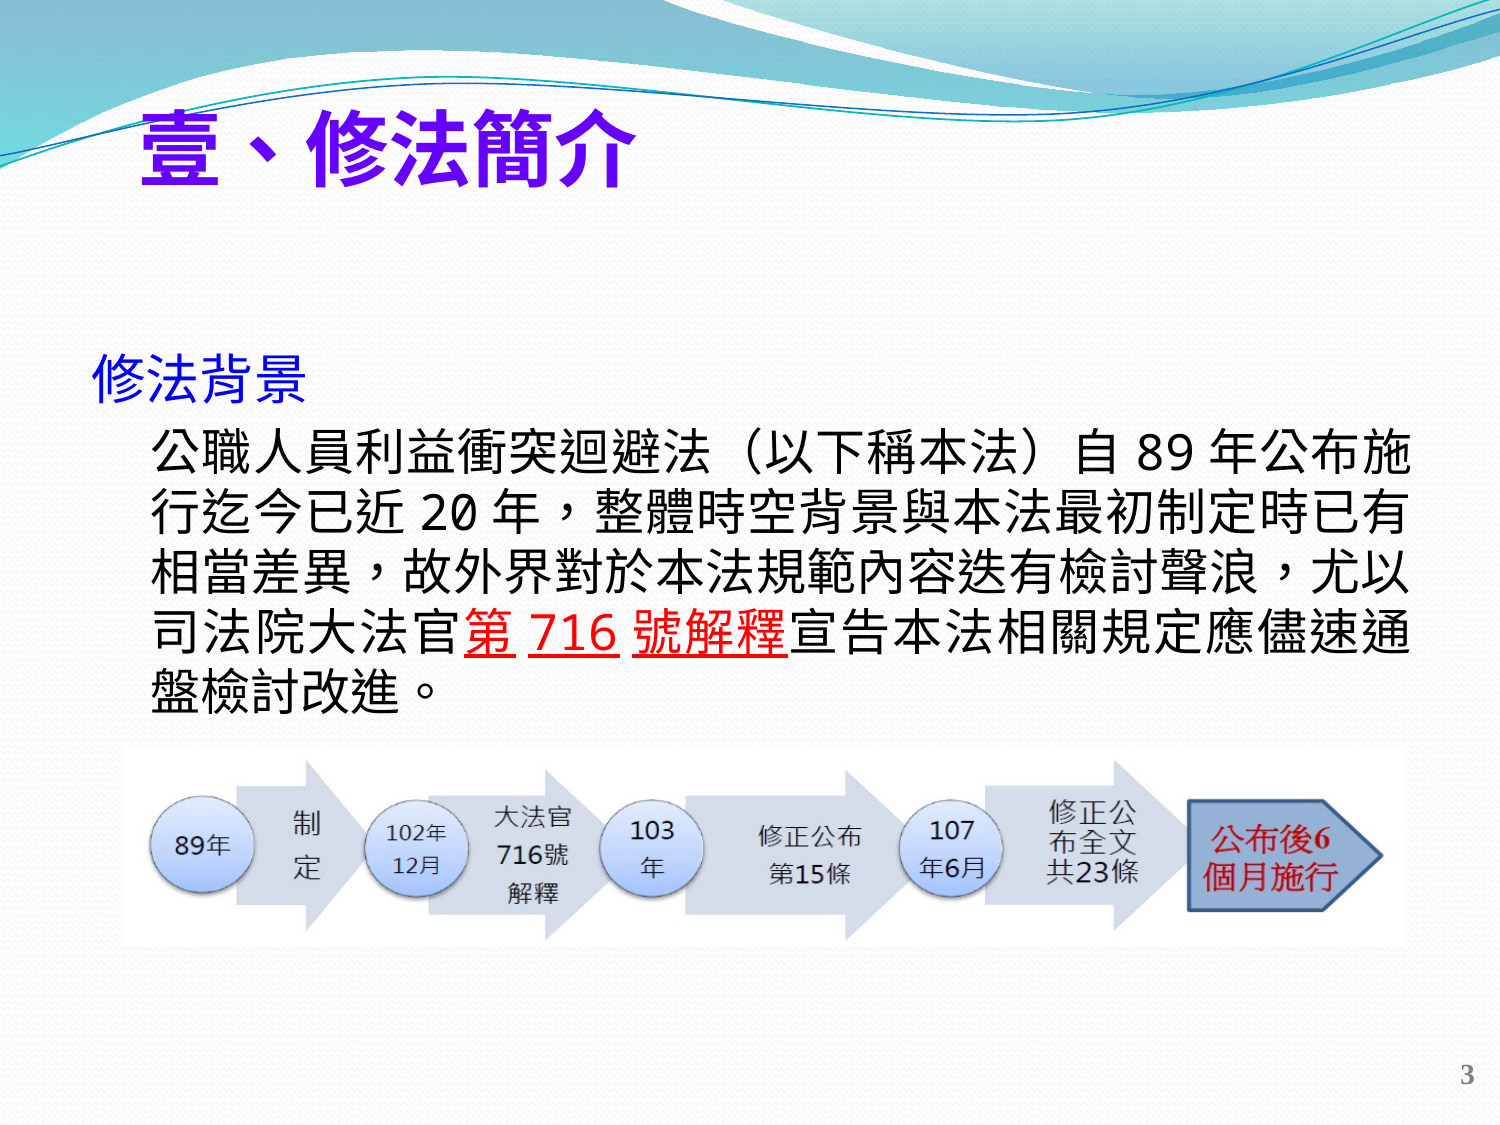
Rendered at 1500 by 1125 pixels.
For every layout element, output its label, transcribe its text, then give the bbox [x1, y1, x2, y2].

picture [123, 746, 1405, 948]
text_box 11 [116, 747, 123, 935]
list 修法背景 公職人員利益衝突迴避法（以下稱本法）自89年公布施行迄今已近20年，整體時空背景與本法最初制定時已有相當差異，故外界對於本法規範內容迭有檢討聲浪，尤以司法院大法官第716號解釋宣告本法相關規定應儘速通盤檢討改進。 [76, 338, 1427, 935]
text_box 壹、修法簡介 [123, 90, 1199, 205]
text_box 11 [1405, 747, 1412, 935]
text_box 3 [1139, 1042, 1490, 1103]
